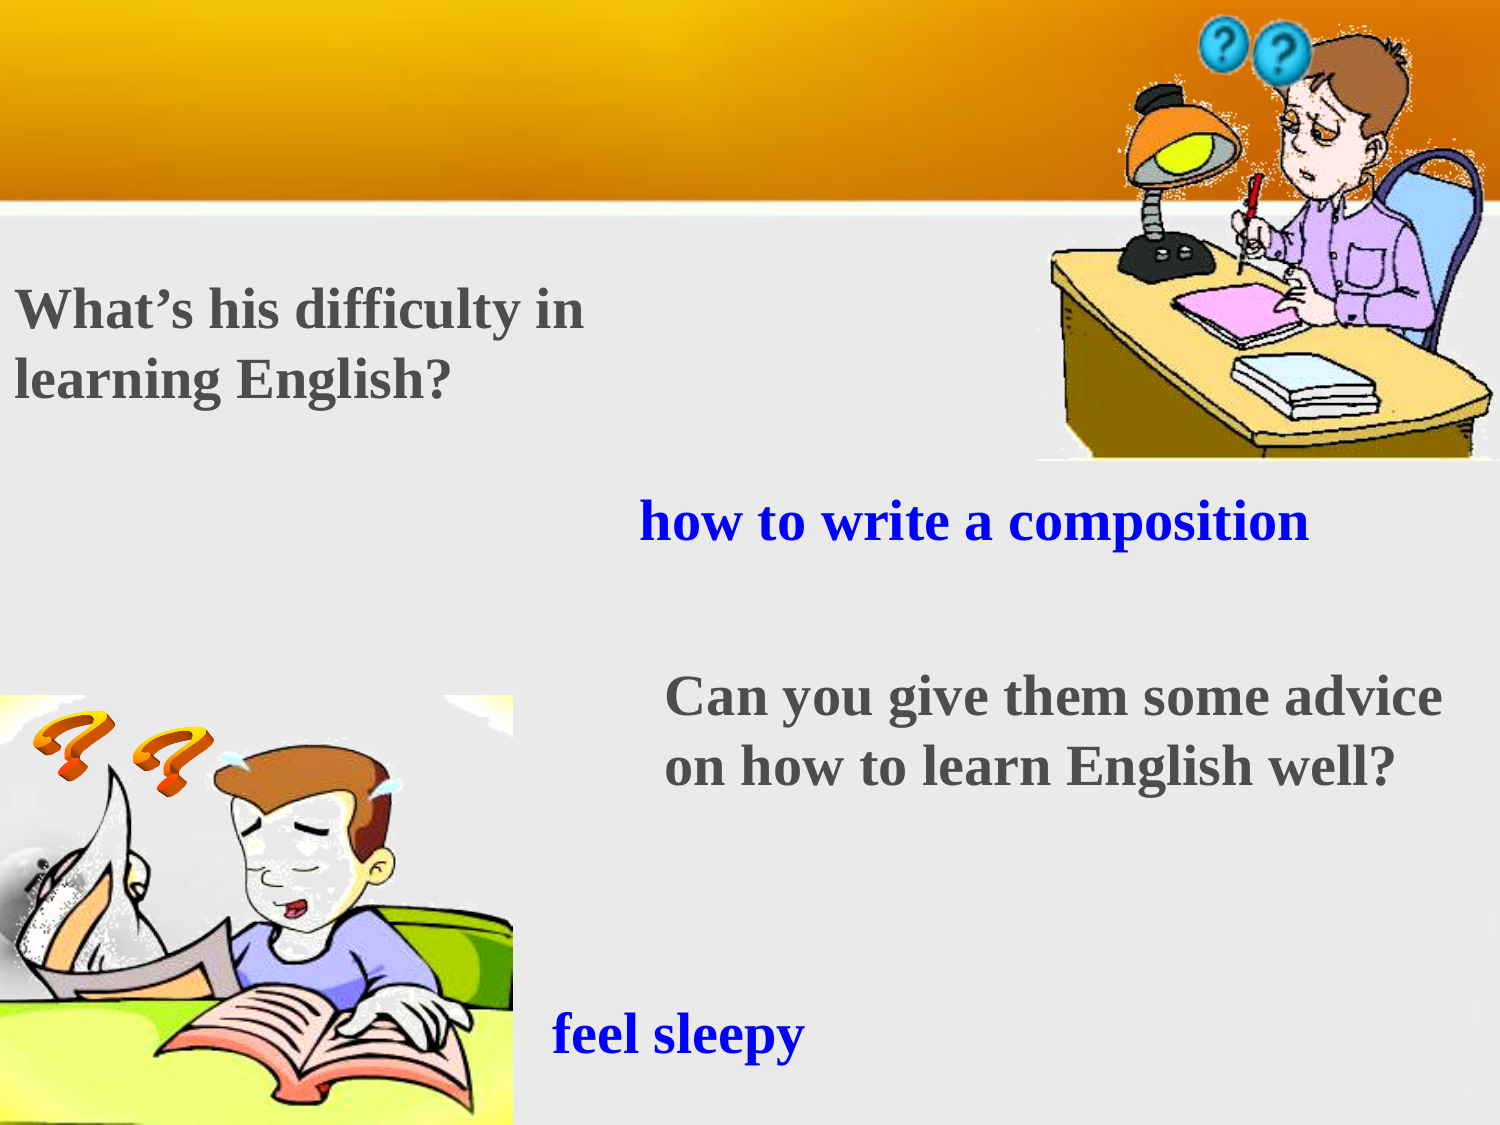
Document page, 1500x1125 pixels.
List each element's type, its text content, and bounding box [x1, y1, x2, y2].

text_box What’s his difficulty in learning English? [0, 262, 775, 418]
text_box how to write a composition [624, 474, 1500, 560]
text_box feel sleepy [537, 987, 1300, 1073]
text_box Can you give them some advice on how to learn English well? [650, 649, 1500, 805]
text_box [0, 694, 513, 1125]
picture [0, 0, 1500, 1125]
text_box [1037, 0, 1500, 461]
